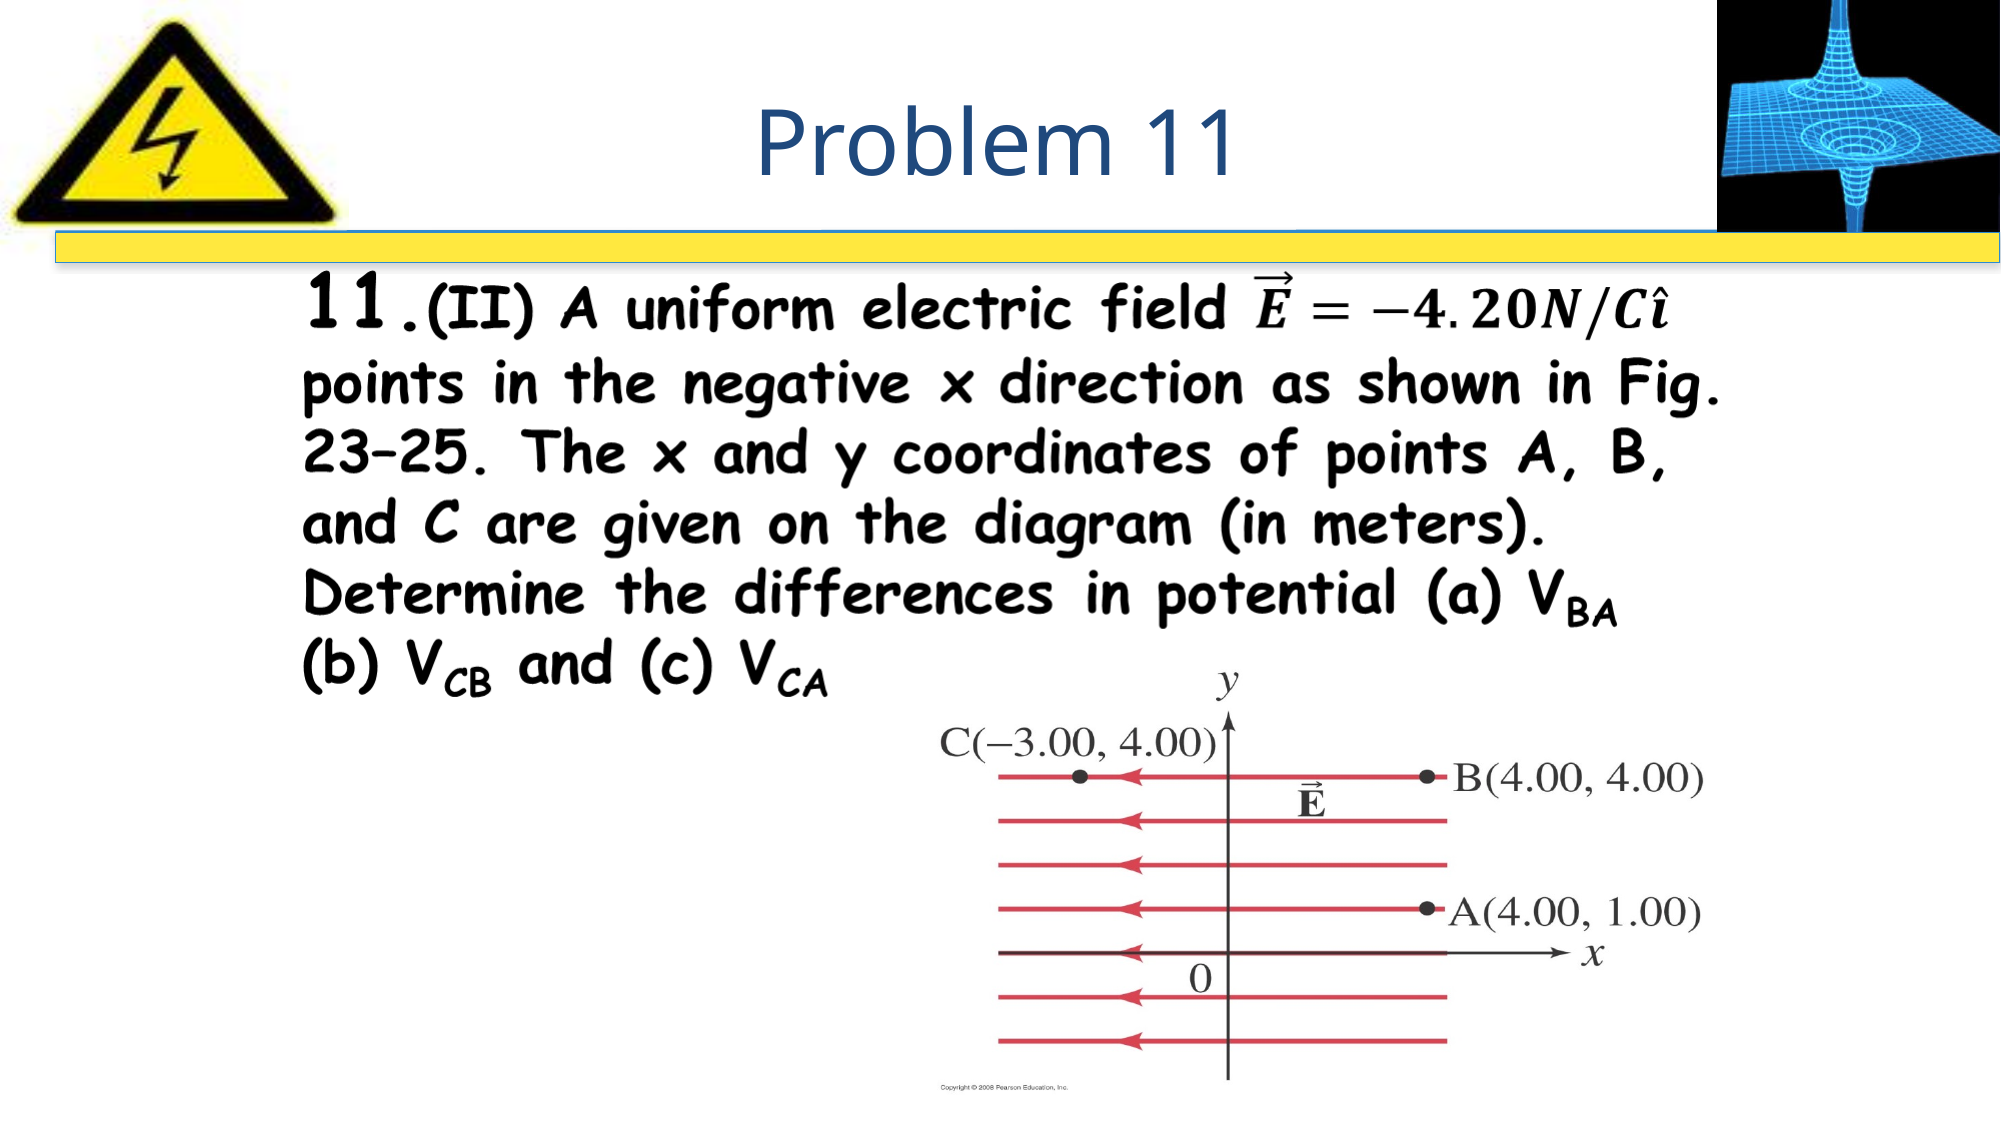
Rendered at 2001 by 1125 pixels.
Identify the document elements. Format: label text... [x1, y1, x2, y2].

text_box [287, 249, 1750, 755]
title Problem 11 [99, 45, 1900, 233]
picture [1717, 0, 2000, 232]
picture [0, 0, 349, 263]
picture [937, 669, 1706, 1096]
